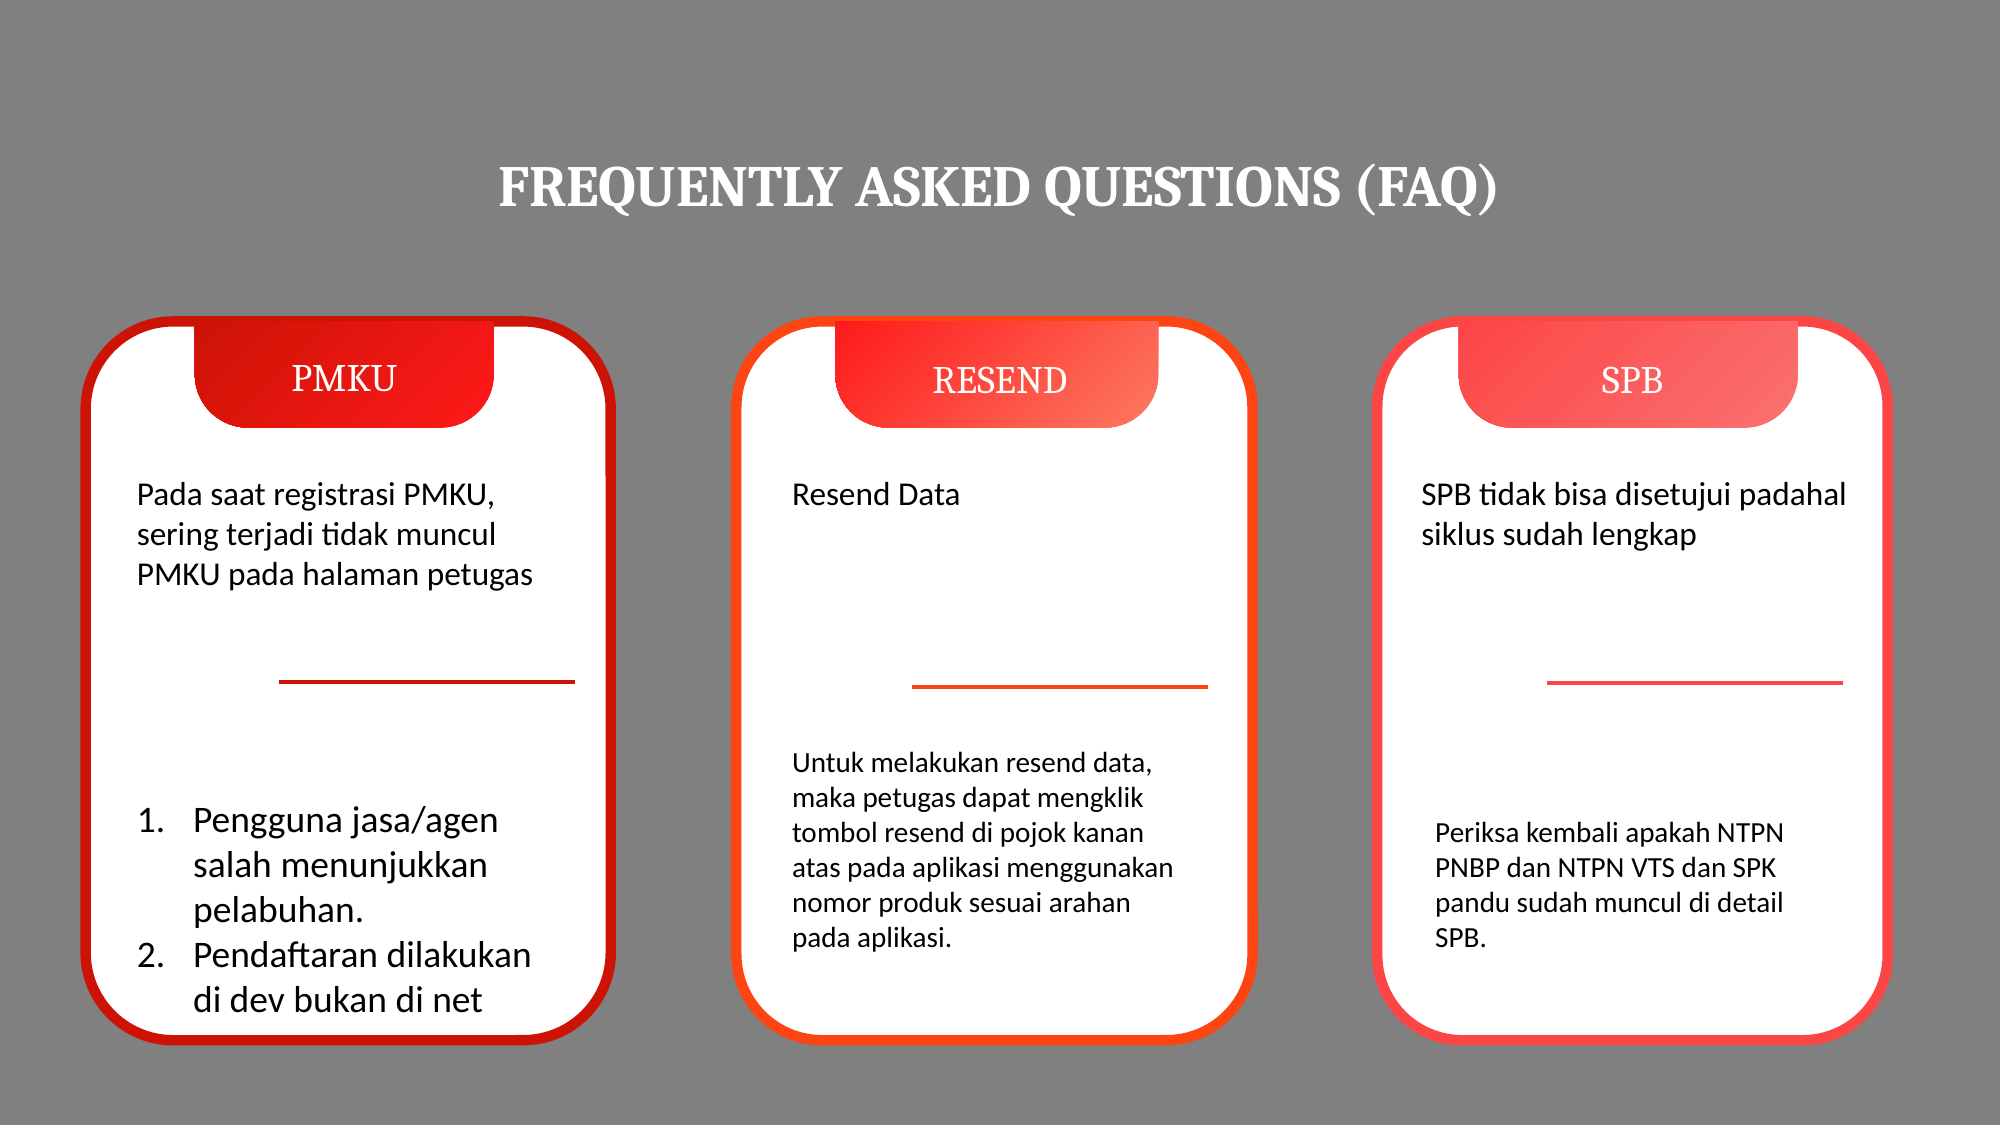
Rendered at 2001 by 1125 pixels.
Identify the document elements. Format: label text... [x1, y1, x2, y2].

text_box Untuk melakukan resend data, maka petugas dapat mengklik tombol resend di pojok kanan atas pada aplikasi menggunakan nomor produk sesuai arahan pada aplikasi. [777, 735, 1208, 961]
text_box Pada saat registrasi PMKU, sering terjadi tidak muncul PMKU pada halaman petugas [122, 464, 575, 599]
text_box PMKU [276, 345, 413, 407]
text_box [126, 1028, 570, 1042]
text_box SPB tidak bisa disetujui padahal siklus sudah lengkap [1406, 464, 1867, 560]
text_box Resend Data [777, 464, 1208, 520]
text_box FREQUENTLY ASKED QUESTIONS (FAQ) [483, 140, 1517, 226]
text_box Pengguna jasa/agen salah menunjukkan pelabuhan. Pendaftaran dilakukan di dev bukan di net [122, 787, 575, 1028]
text_box [735, 320, 1254, 1042]
text_box RESEND [917, 346, 1083, 409]
text_box [834, 320, 1160, 429]
text_box [1457, 320, 1799, 429]
text_box Periksa kembali apakah NTPN PNBP dan NTPN VTS dan SPK pandu sudah muncul di detail SPB. [1420, 806, 1845, 961]
text_box [193, 320, 495, 429]
text_box [1376, 320, 1889, 1042]
text_box [84, 320, 612, 1025]
text_box SPB [1587, 346, 1678, 409]
